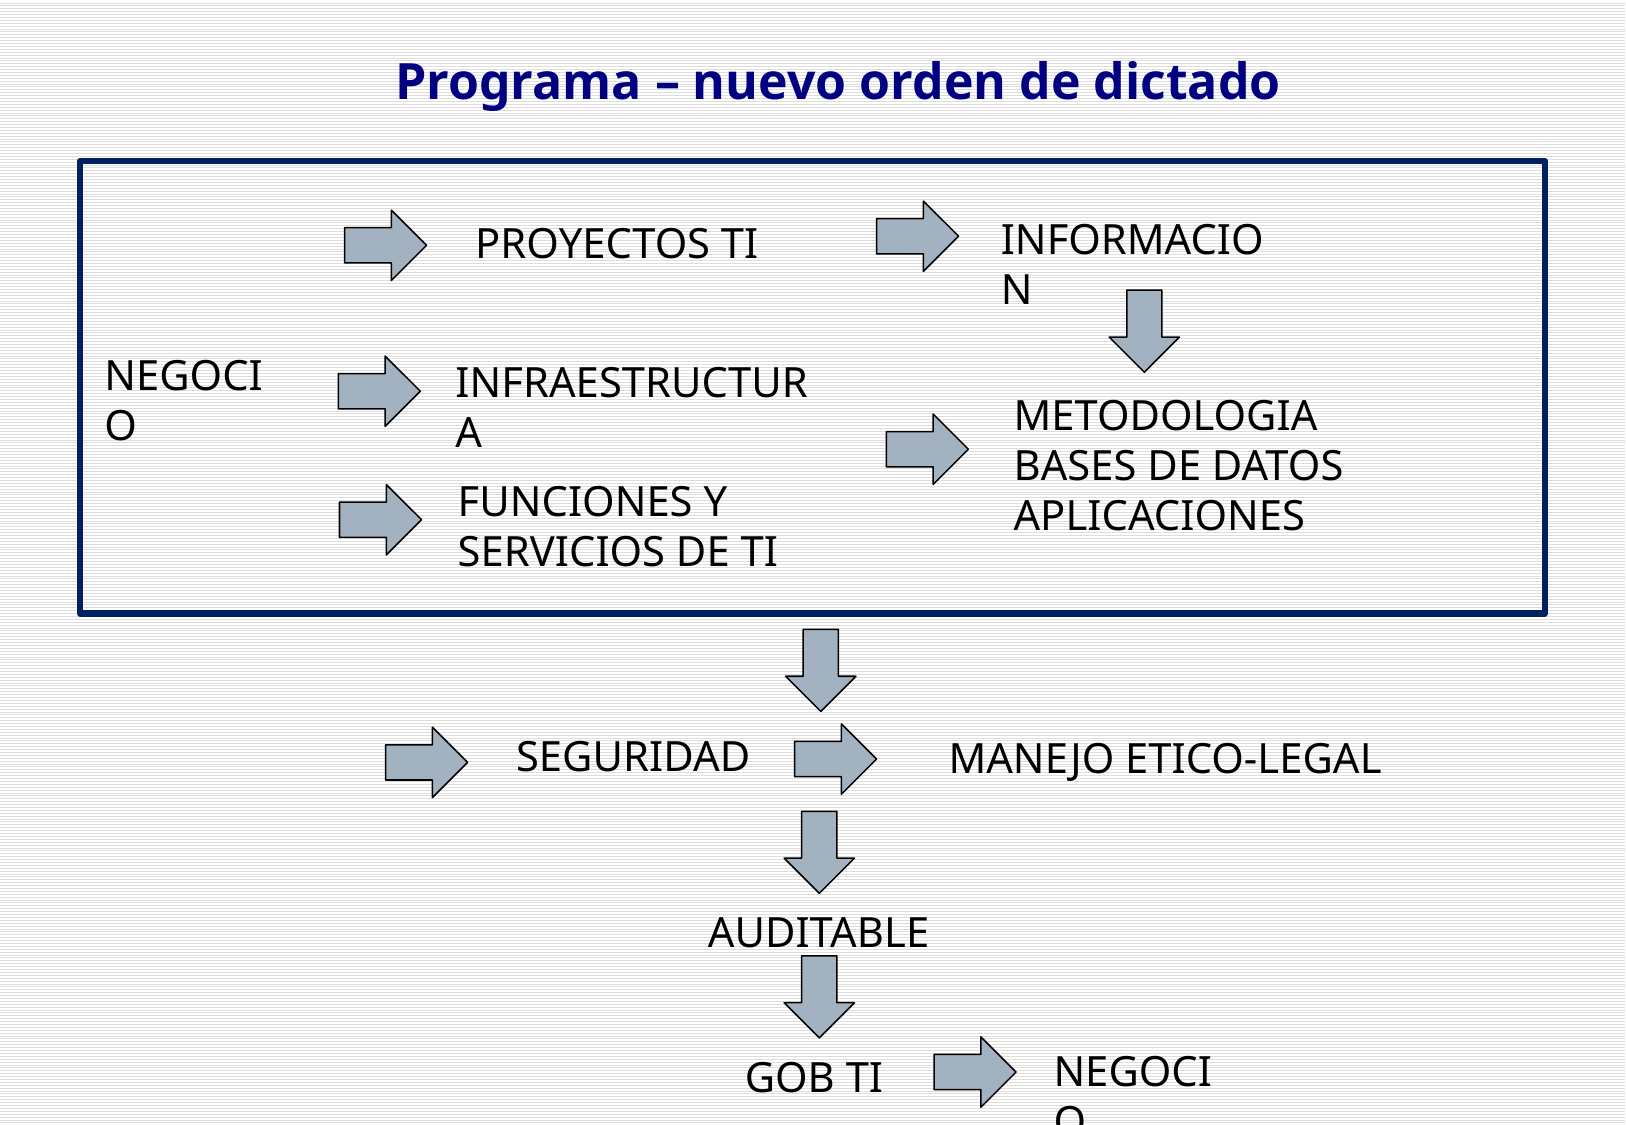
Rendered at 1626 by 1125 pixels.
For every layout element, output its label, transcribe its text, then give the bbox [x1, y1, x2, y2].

text_box [1109, 290, 1180, 373]
text_box METODOLOGIA BASES DE DATOS APLICACIONES [998, 381, 1390, 547]
text_box [886, 414, 969, 485]
text_box INFORMACION [986, 205, 1303, 321]
text_box [385, 727, 468, 798]
text_box FUNCIONES Y SERVICIOS DE TI [442, 467, 821, 583]
text_box [784, 811, 855, 894]
text_box [784, 955, 855, 1038]
text_box MANEJO ETICO-LEGAL [933, 724, 1426, 790]
text_box [785, 629, 856, 712]
text_box SEGURIDAD [501, 722, 877, 787]
text_box [876, 201, 959, 272]
text_box [934, 1036, 1017, 1108]
text_box GOB TI [730, 1043, 941, 1108]
text_box [344, 210, 427, 281]
text_box [80, 160, 1545, 614]
text_box INFRAESTRUCTURA [440, 348, 844, 464]
text_box NEGOCIO [89, 341, 301, 457]
text_box [338, 356, 421, 427]
text_box AUDITABLE [693, 898, 983, 964]
text_box PROYECTOS TI [460, 209, 824, 275]
text_box NEGOCIO [1038, 1037, 1250, 1125]
text_box Programa – nuevo orden de dictado [108, 42, 1568, 118]
text_box [794, 723, 877, 795]
text_box [339, 484, 422, 555]
